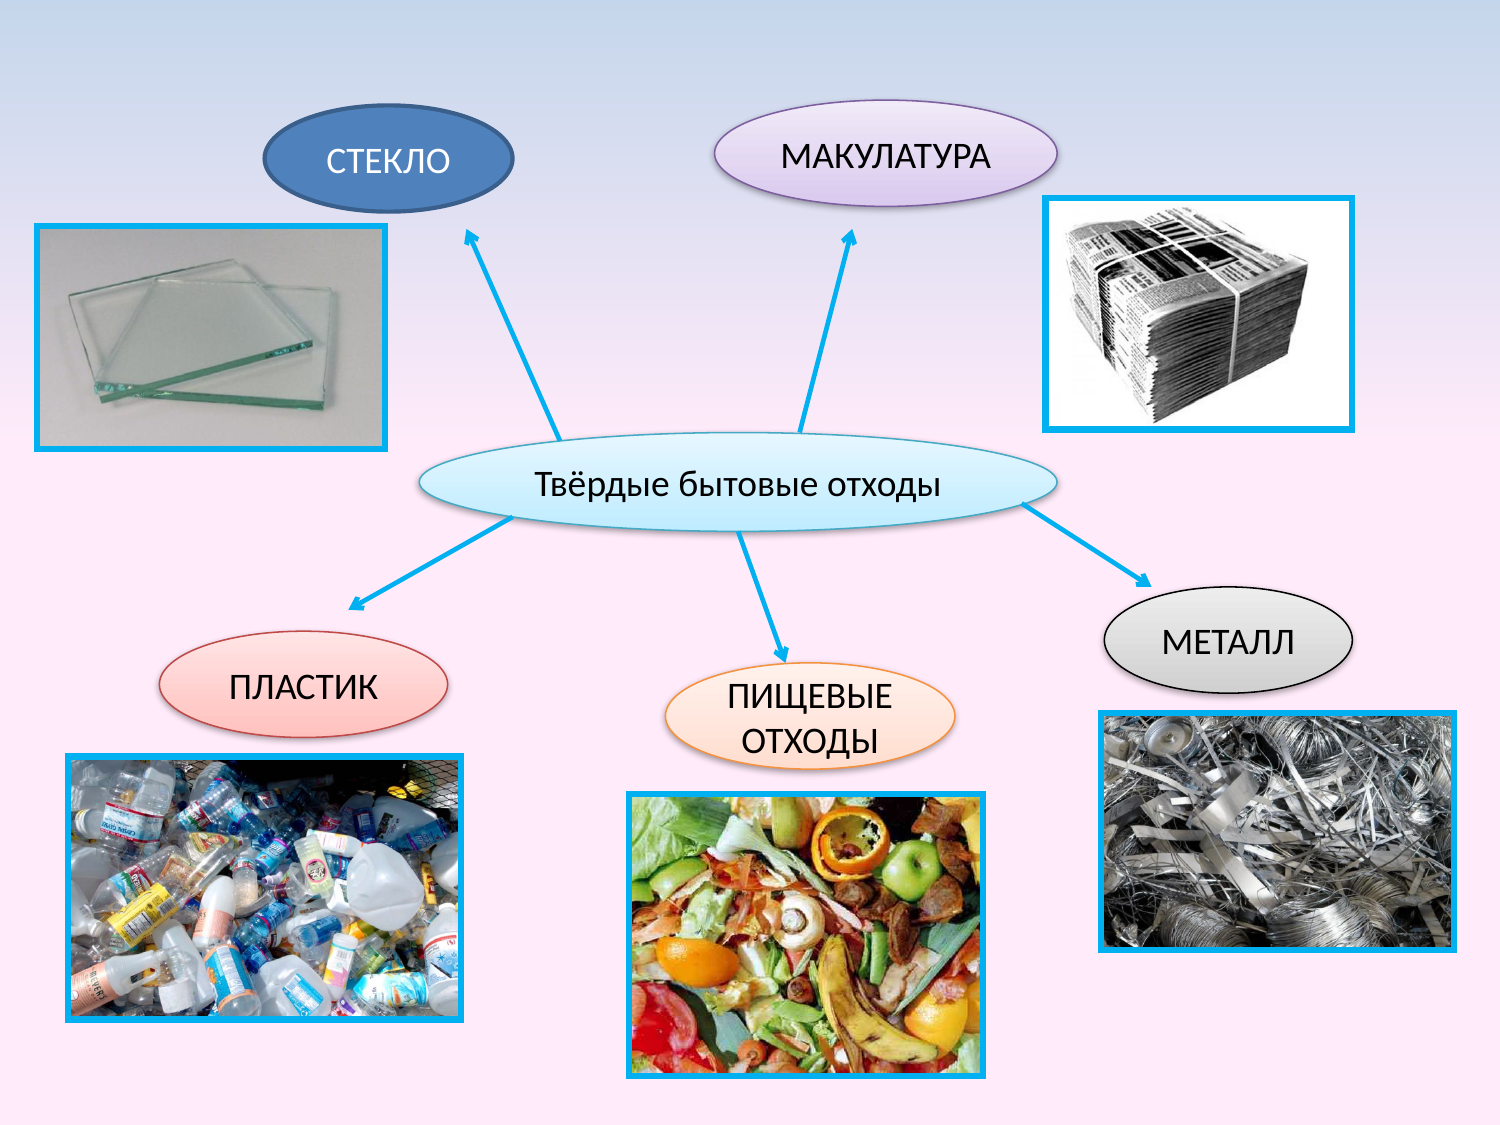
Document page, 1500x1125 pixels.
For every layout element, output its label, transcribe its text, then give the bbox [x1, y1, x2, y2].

text_box СТЕКЛО [262, 103, 515, 214]
picture [1050, 202, 1348, 425]
text_box ПЛАСТИК [158, 630, 449, 739]
text_box МАКУЛАТУРА [713, 99, 1058, 208]
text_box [348, 516, 513, 610]
text_box МЕТАЛЛ [1103, 586, 1354, 694]
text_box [737, 531, 786, 664]
picture [41, 230, 381, 445]
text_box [799, 228, 853, 433]
picture [72, 761, 457, 1015]
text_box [1021, 503, 1152, 588]
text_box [466, 228, 561, 441]
text_box ПИЩЕВЫЕ ОТХОДЫ [664, 662, 956, 770]
picture [1105, 717, 1450, 946]
text_box Твёрдые бытовые отходы [418, 431, 1058, 533]
picture [633, 798, 979, 1072]
